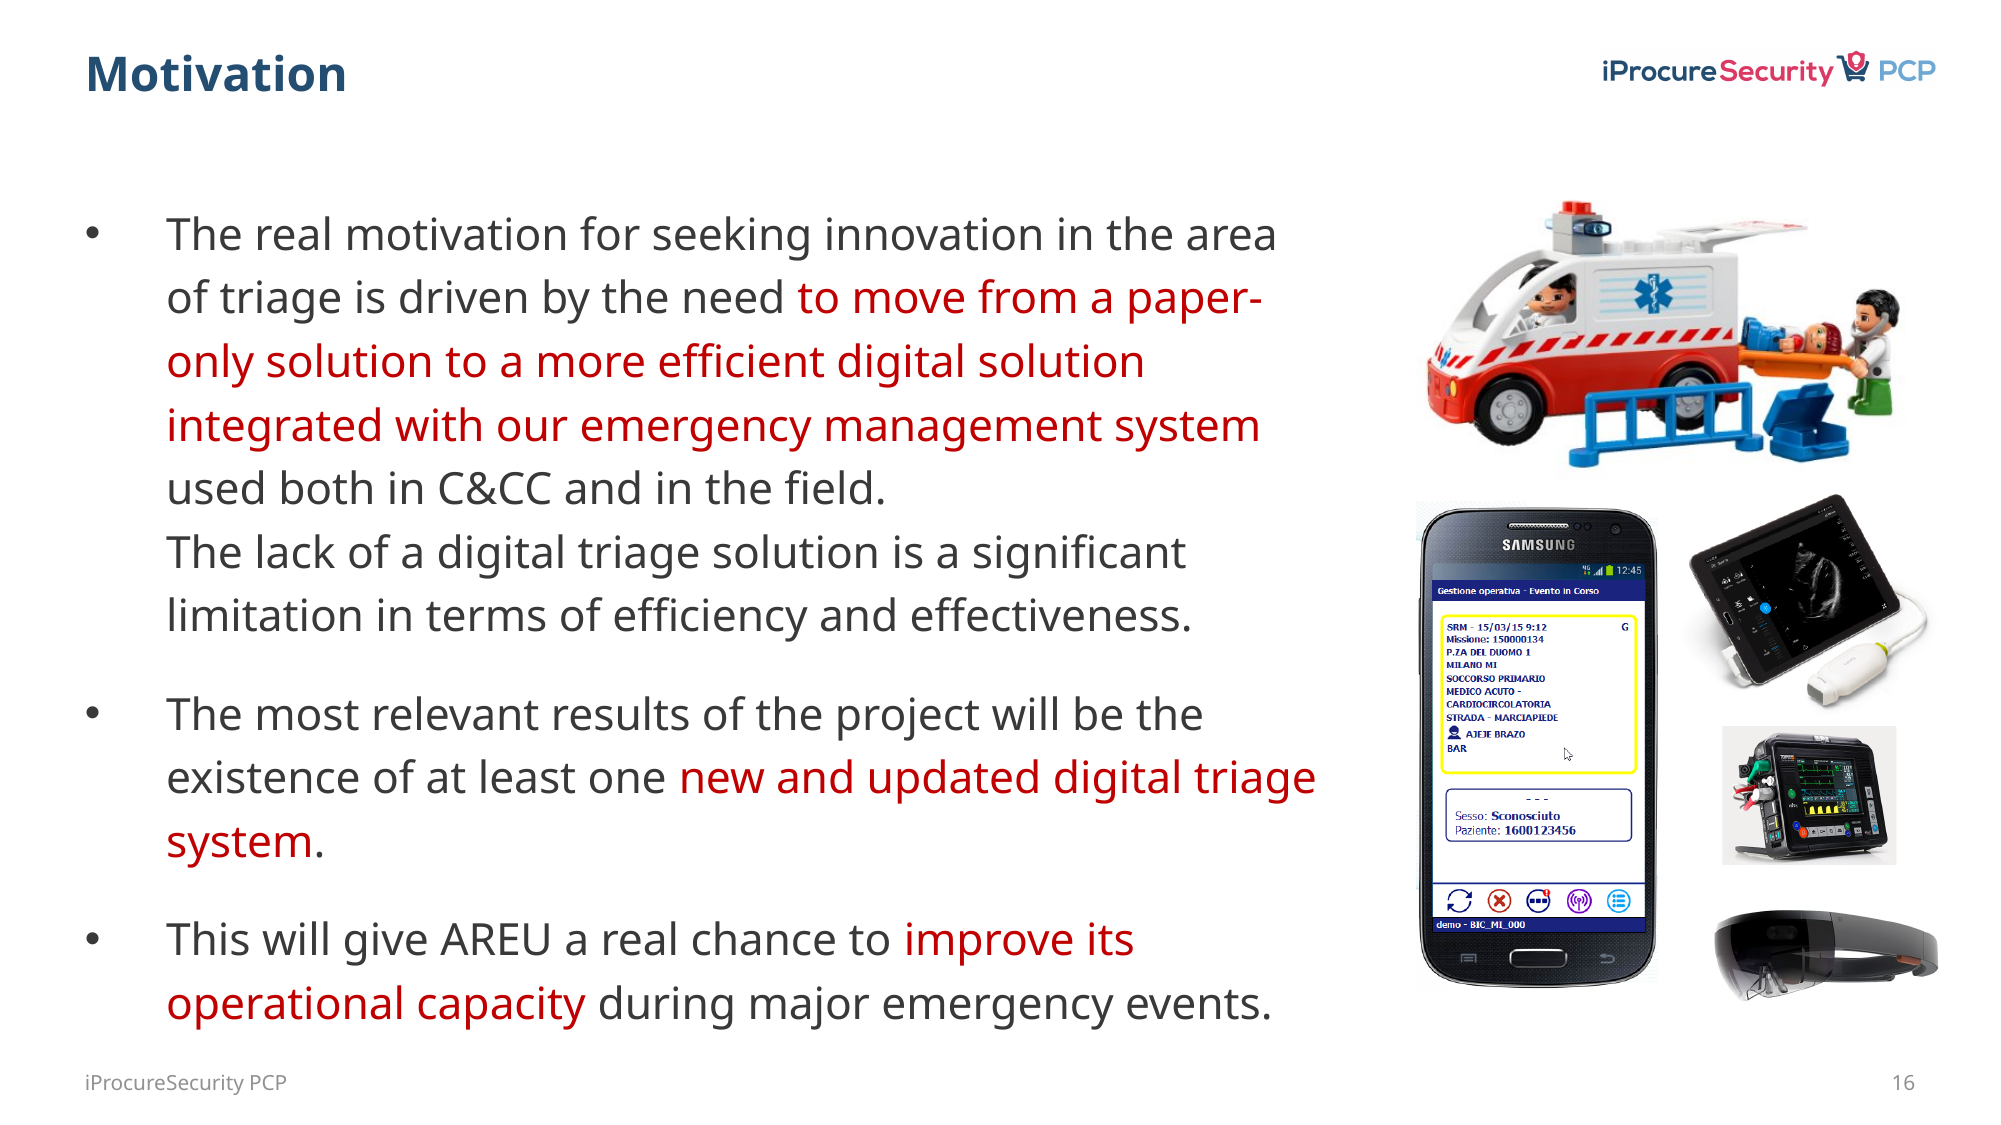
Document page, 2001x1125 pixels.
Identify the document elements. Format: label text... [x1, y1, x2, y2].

footer iProcureSecurity PCP [69, 1065, 1805, 1103]
picture [1685, 876, 1967, 1035]
picture [1679, 491, 1940, 716]
title Motivation [69, 45, 1597, 108]
list The real motivation for seeking innovation in the area of triage is driven by the need to move from a paper-only solution to a more efficient digital solution integrated with our emergency management system used both in C&CC and in the field. The lack of a digital triage solution is a significant limitation in terms of efficiency and effectiveness. The most relevant results of the project will be the existence of at least one new and updated digital triage system. This will give AREU a real chance to improve its operational capacity during major emergency events. [69, 187, 1347, 1046]
picture [1599, 48, 1939, 89]
picture [1722, 726, 1897, 865]
slide_number 16 [1818, 1065, 1931, 1103]
picture [1416, 186, 1919, 483]
picture [1416, 501, 1658, 991]
